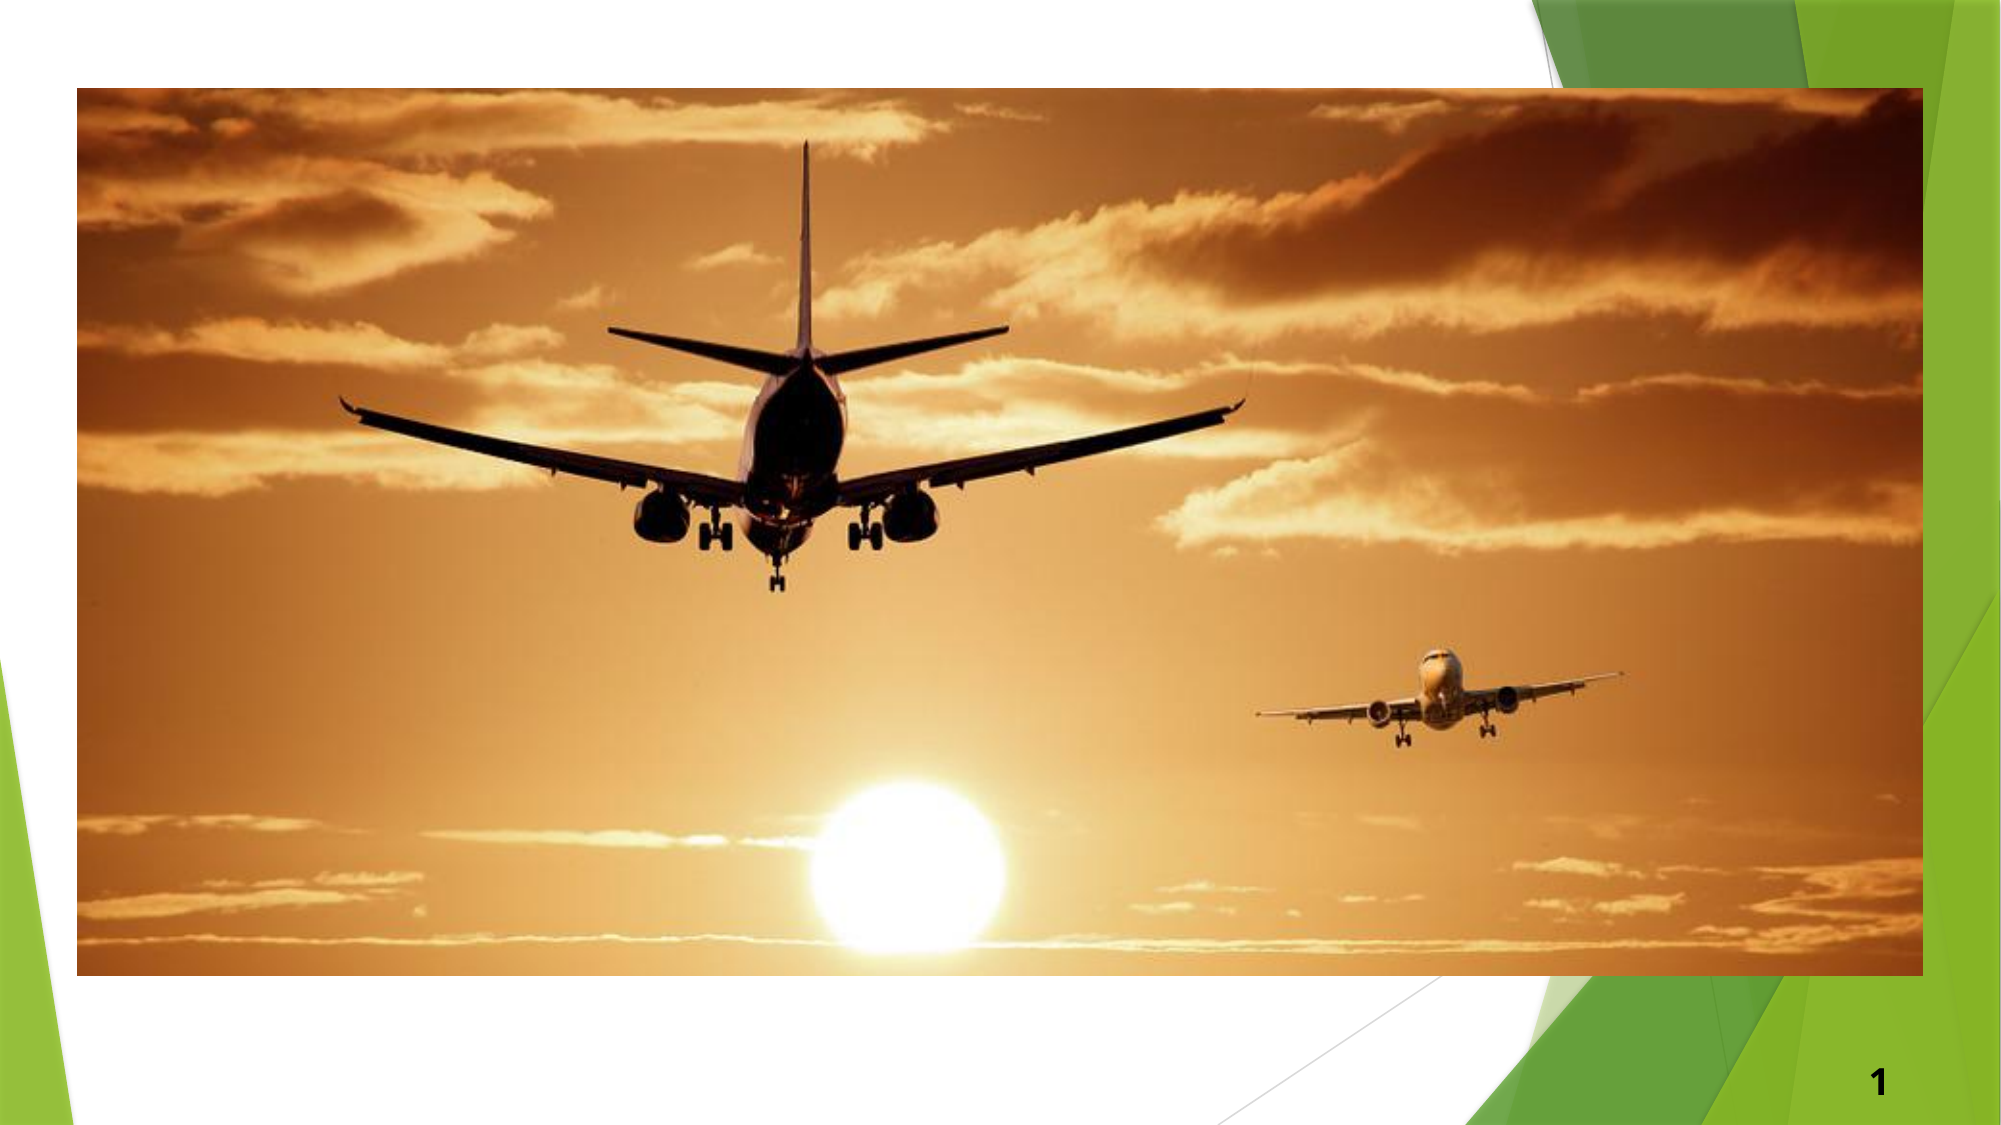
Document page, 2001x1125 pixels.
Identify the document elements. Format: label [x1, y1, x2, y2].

picture [76, 88, 1924, 977]
